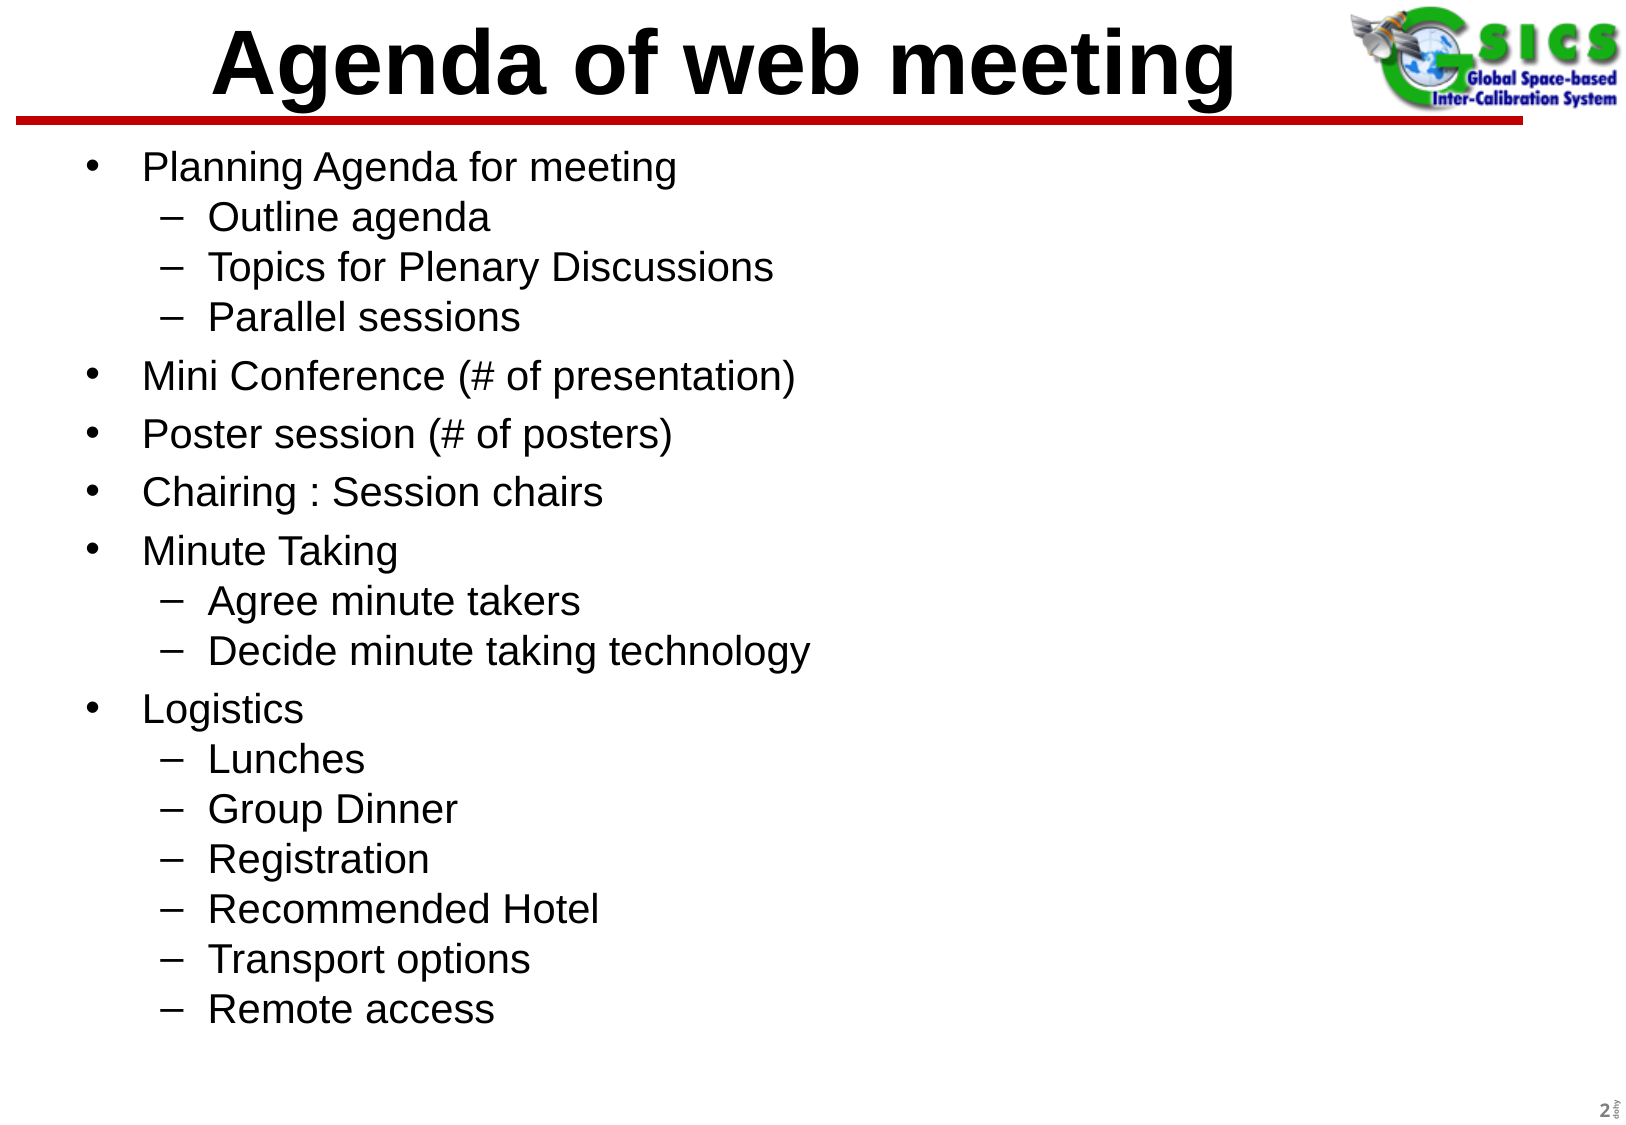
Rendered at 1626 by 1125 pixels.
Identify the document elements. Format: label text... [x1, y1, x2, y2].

title Agenda of web meeting [23, 12, 1426, 104]
list Planning Agenda for meeting Outline agenda Topics for Plenary Discussions Parallel sessions Mini Conference (# of presentation) Poster session (# of posters) Chairing : Session chairs Minute Taking Agree minute takers Decide minute taking technology Logistics Lunches Group Dinner Registration Recommended Hotel Transport options Remote access [70, 132, 1591, 1094]
picture [1343, 0, 1625, 114]
